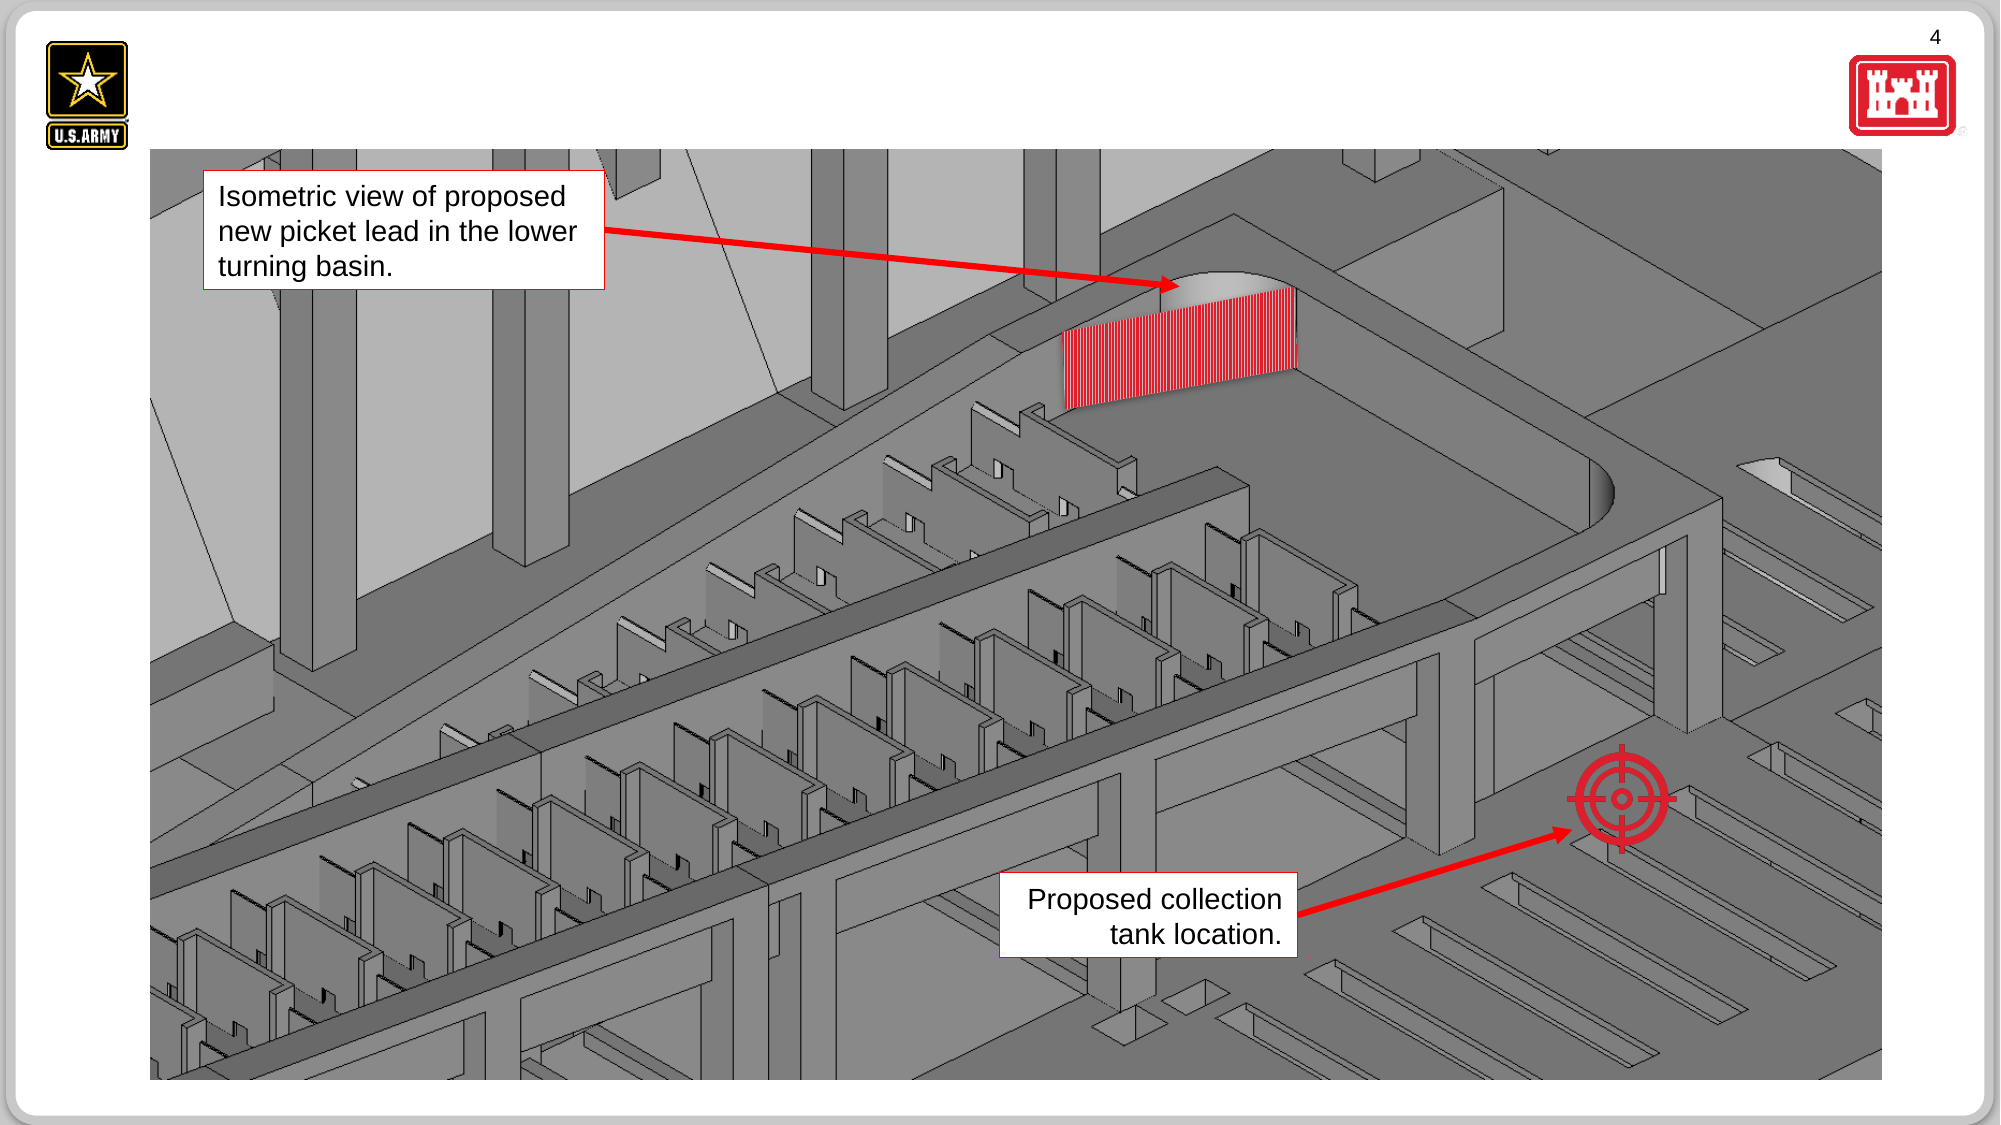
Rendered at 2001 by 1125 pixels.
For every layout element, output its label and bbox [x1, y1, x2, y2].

text_box [1297, 829, 1573, 916]
picture [149, 149, 1882, 1081]
picture [46, 41, 129, 150]
text_box [604, 231, 1063, 333]
picture [1848, 54, 1968, 137]
